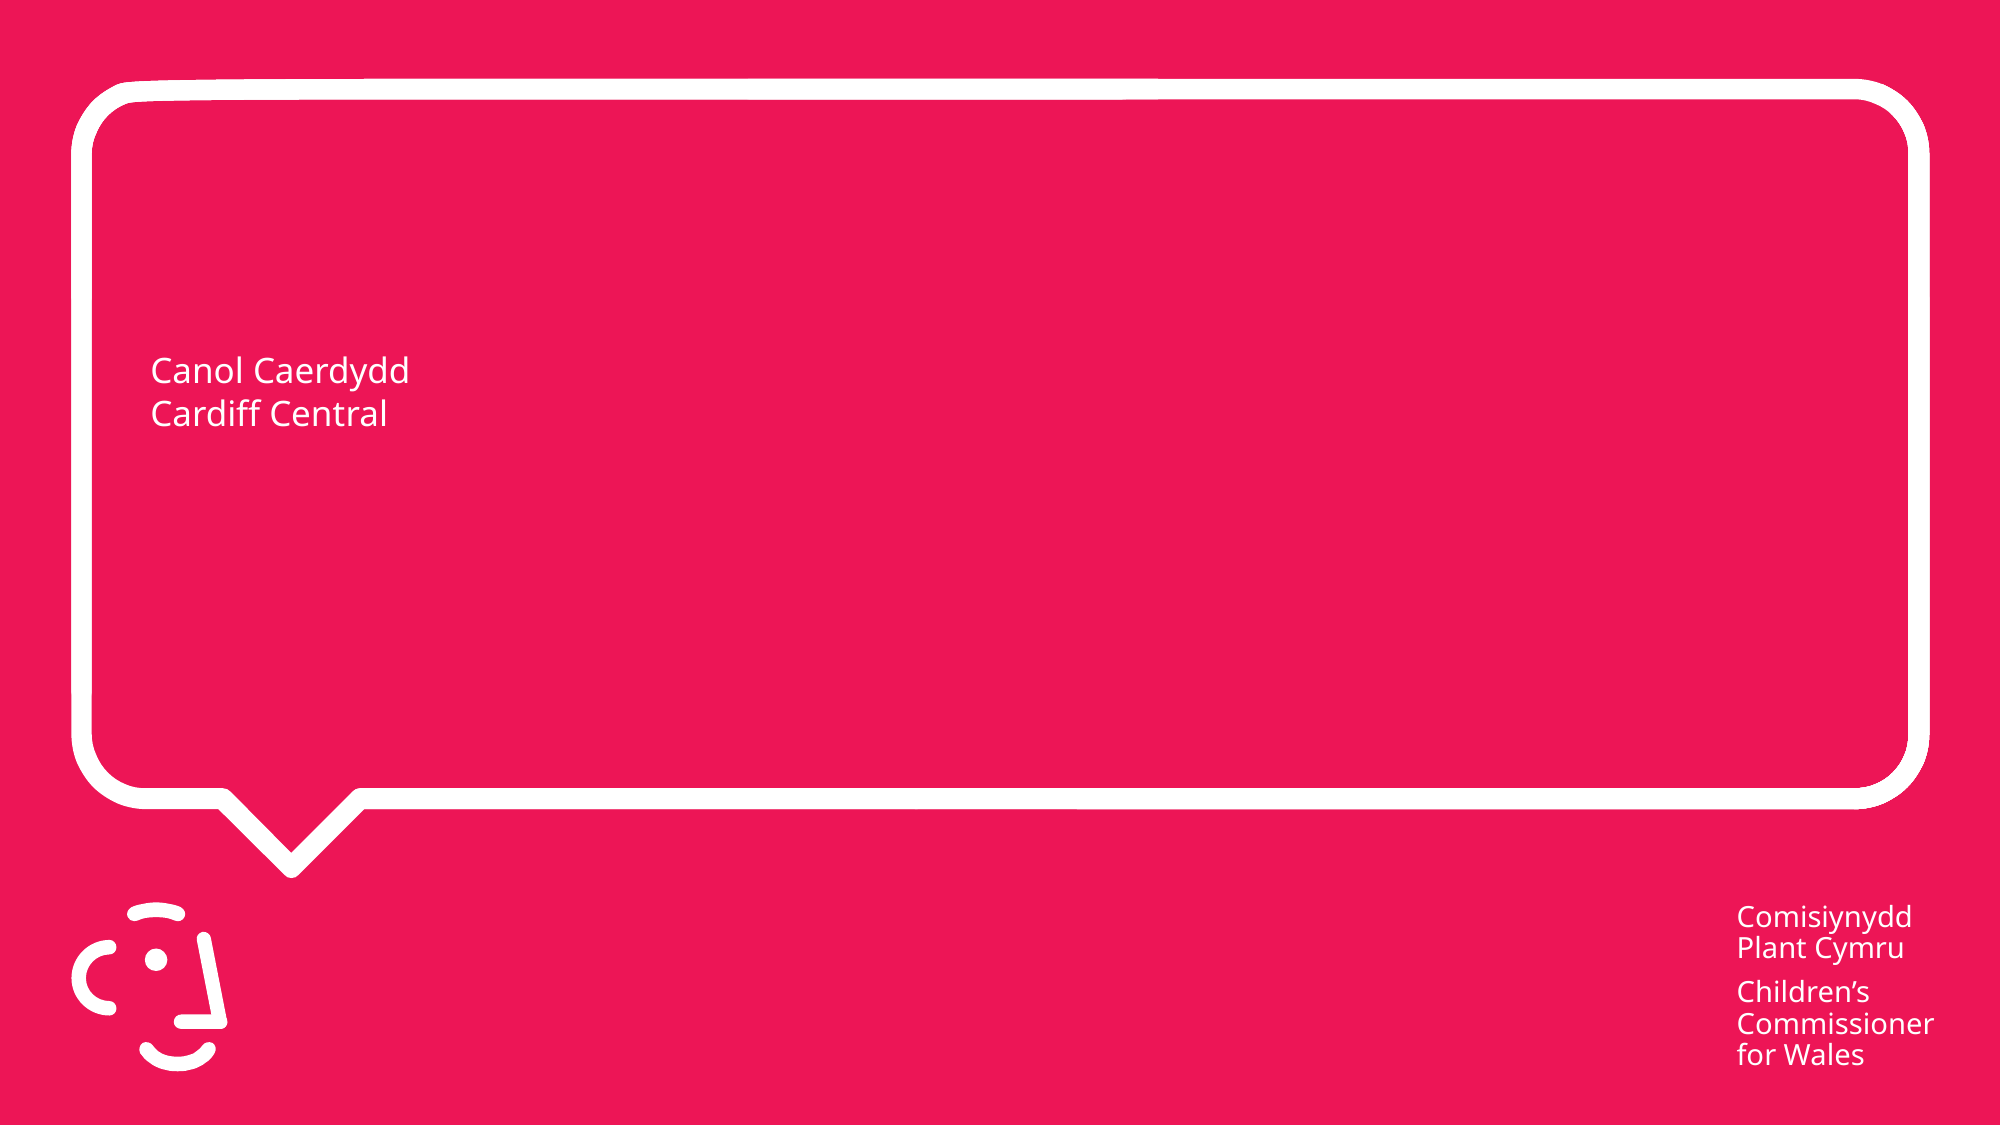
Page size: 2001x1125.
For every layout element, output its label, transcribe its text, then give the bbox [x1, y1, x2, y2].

title Canol Caerdydd Cardiff Central [150, 348, 1841, 486]
